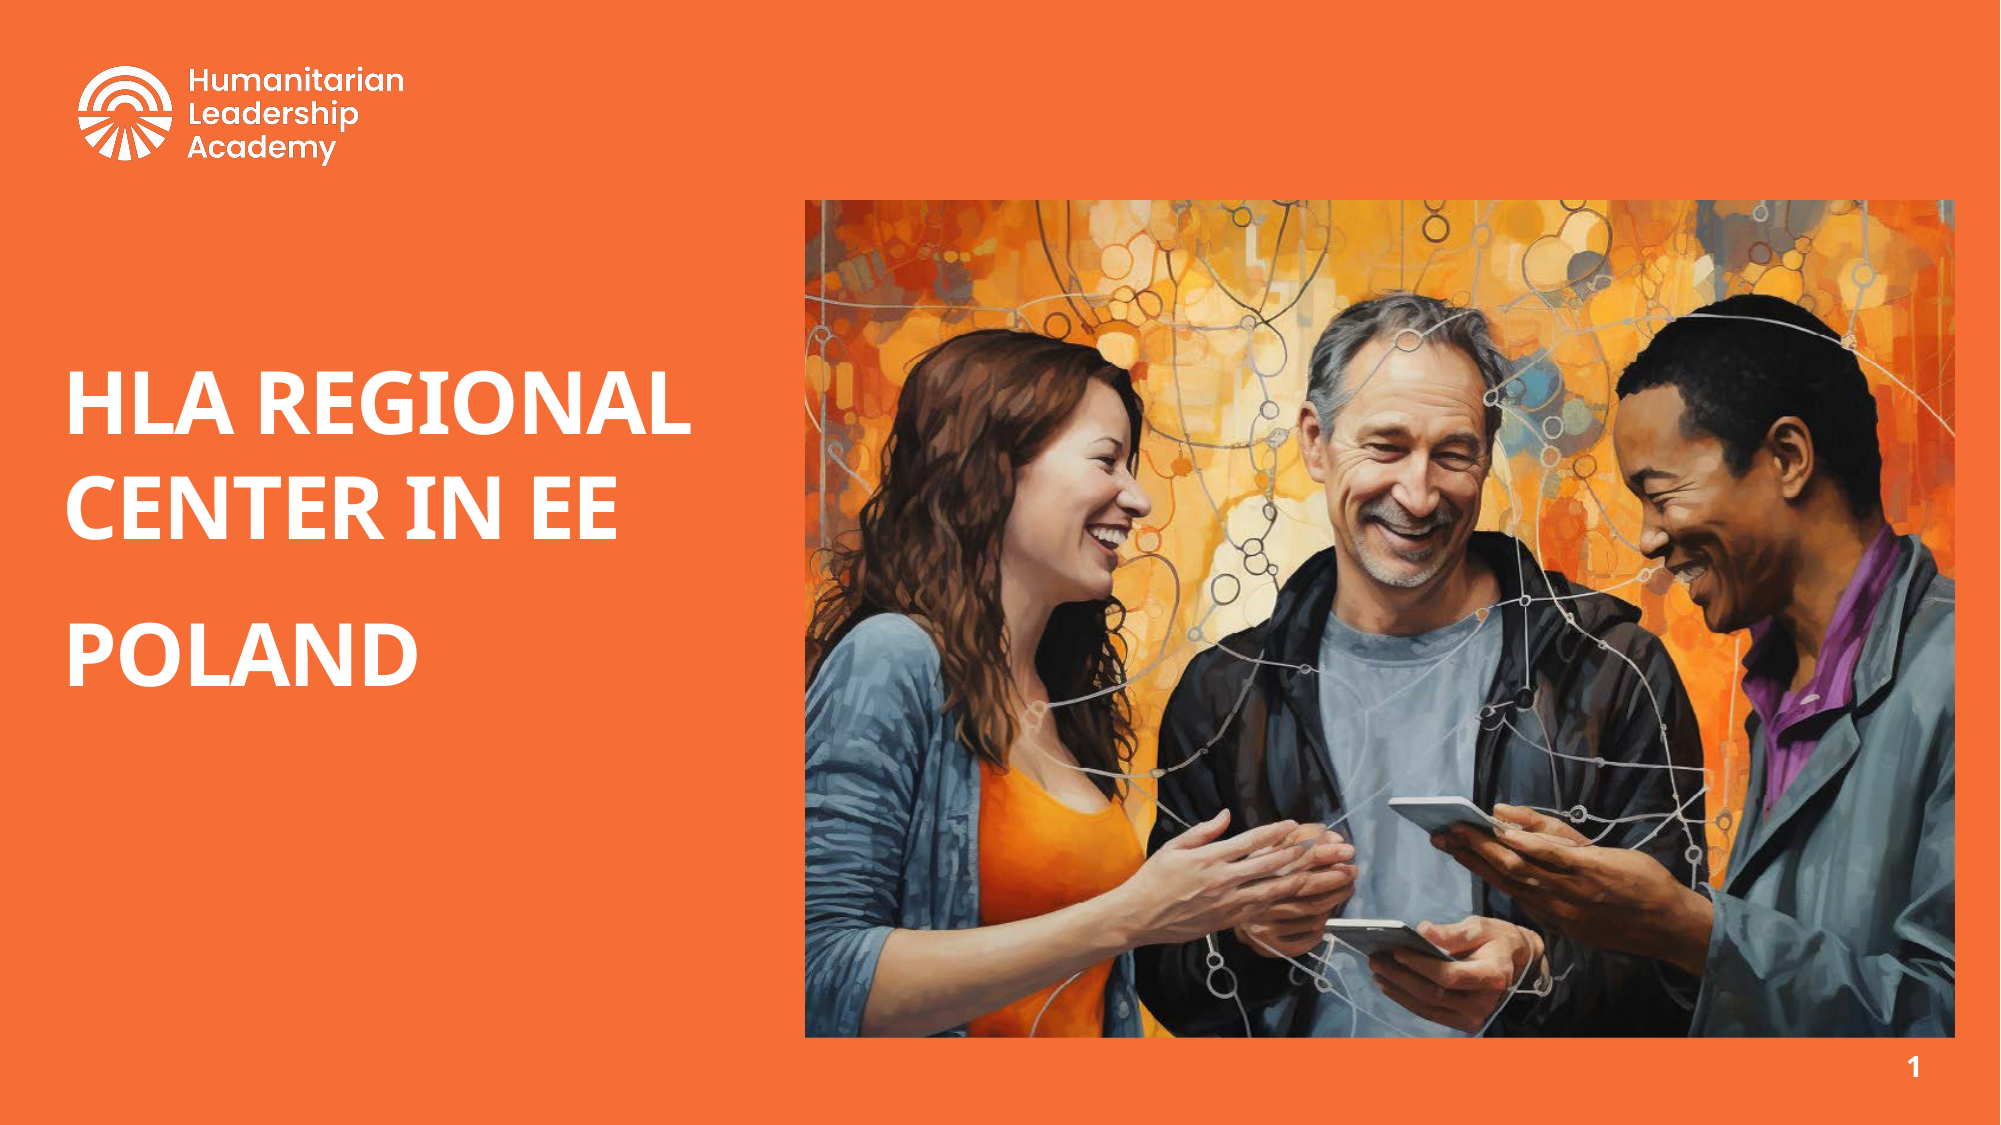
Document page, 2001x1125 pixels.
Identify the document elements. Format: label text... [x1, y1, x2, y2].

list HLA REGIONAL CENTER IN EE POLAND [61, 200, 805, 902]
picture [78, 66, 403, 166]
picture [805, 200, 1955, 1039]
slide_number 1 [1901, 1049, 1924, 1087]
